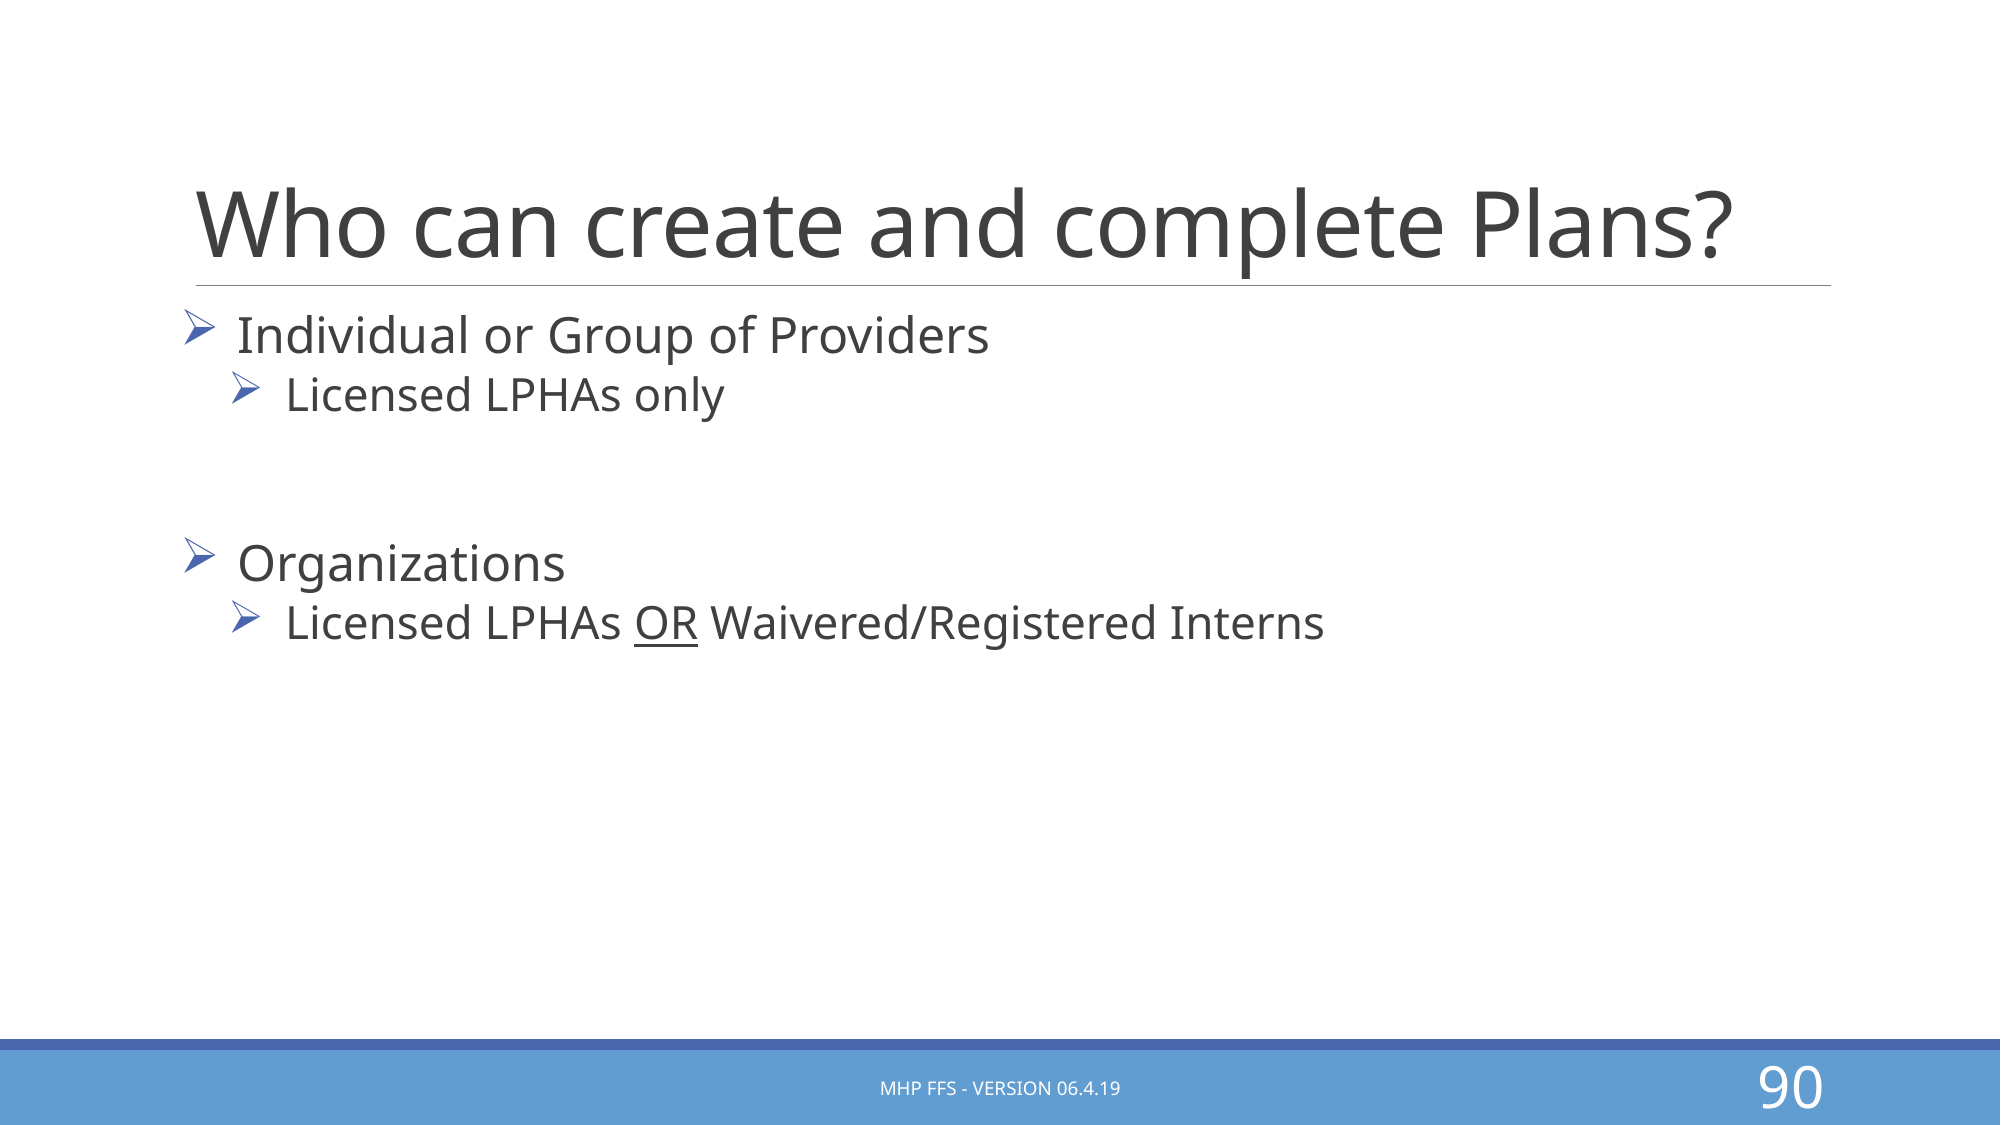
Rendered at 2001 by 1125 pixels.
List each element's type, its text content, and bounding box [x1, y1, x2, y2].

slide_number 90 [1624, 1059, 1840, 1120]
footer MHP FFS - Version 06.4.19 [604, 1059, 1396, 1120]
list Individual or Group of Providers Licensed LPHAs only Organizations Licensed LPHAs OR Waivered/Registered Interns [180, 302, 1830, 978]
title Who can create and complete Plans? [180, 45, 1830, 284]
